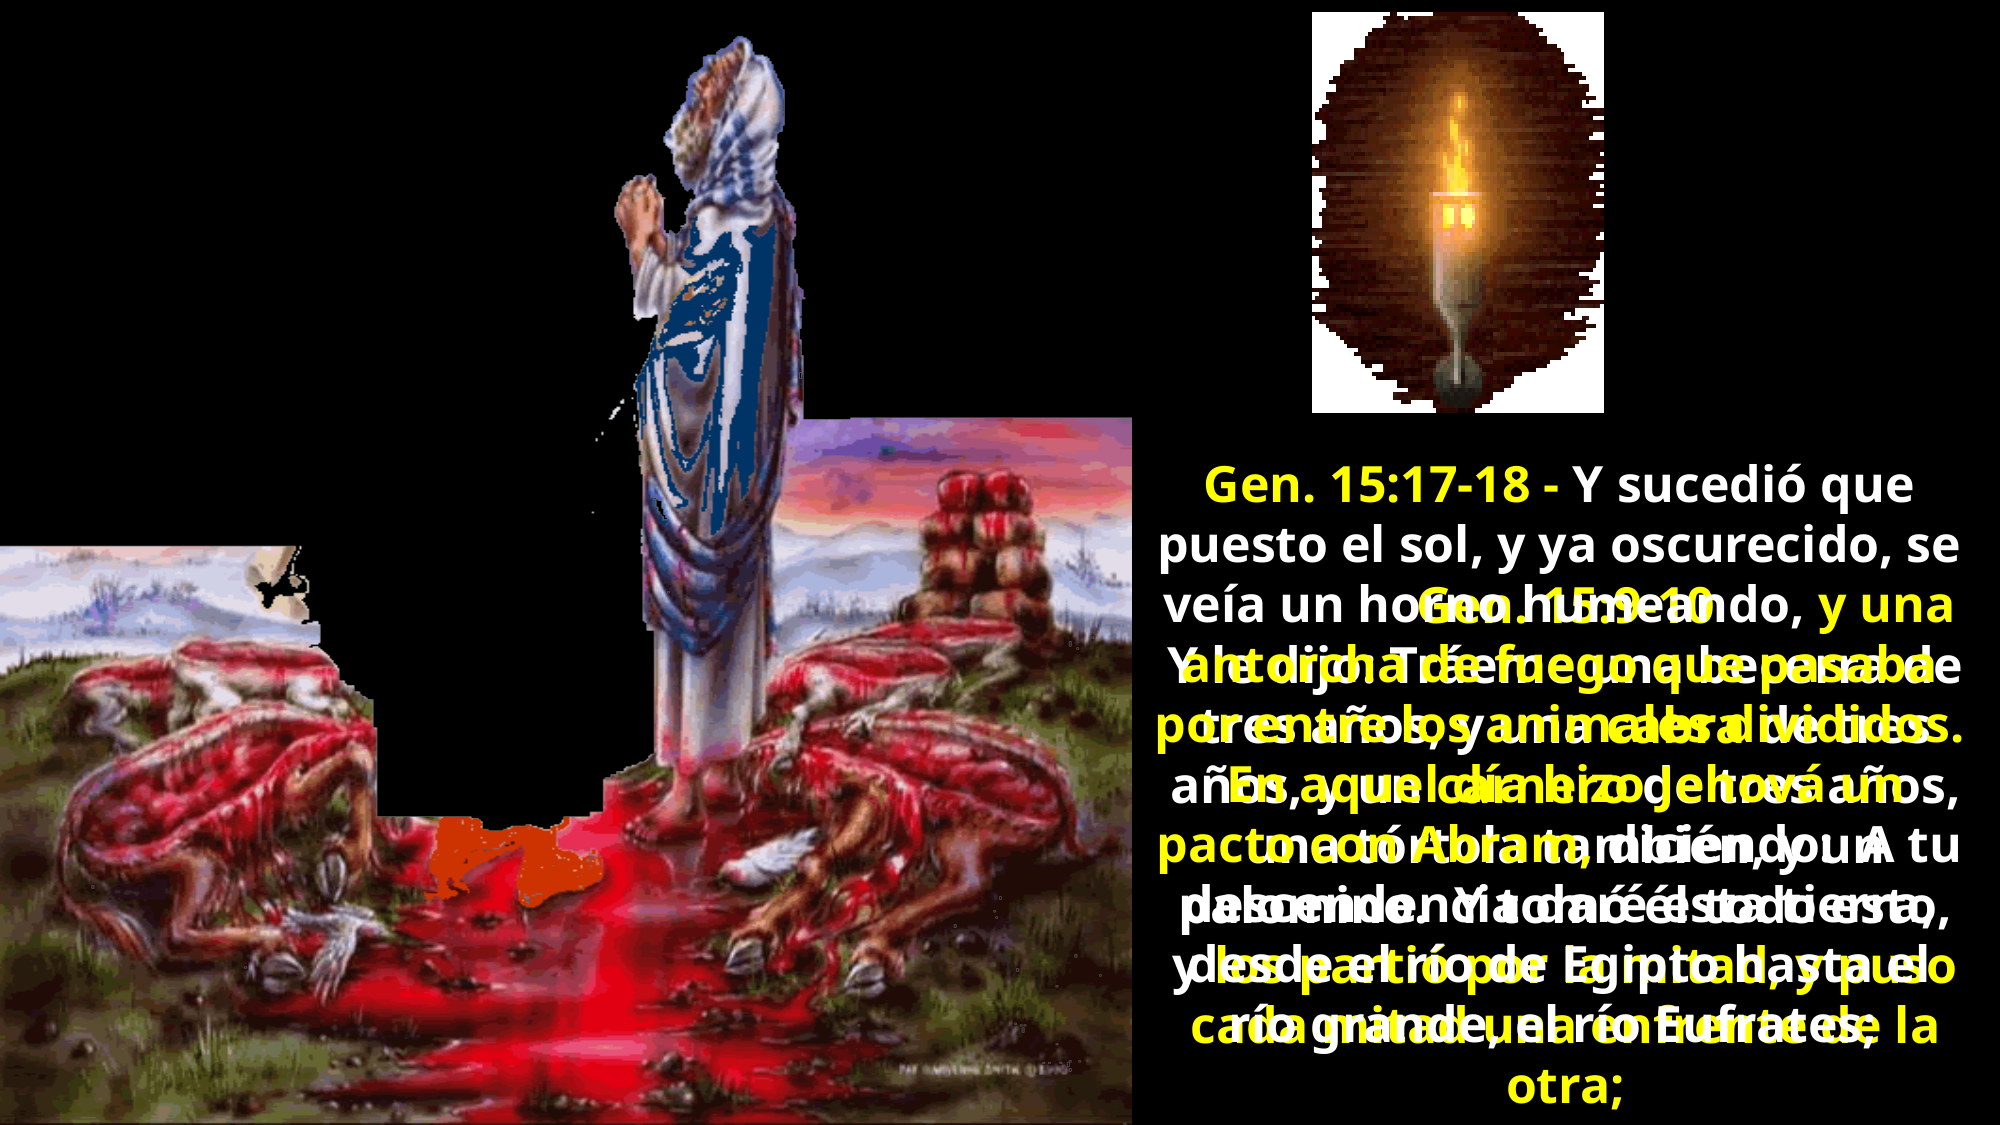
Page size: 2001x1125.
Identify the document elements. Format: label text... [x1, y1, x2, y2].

picture [0, 24, 1132, 1125]
text_box Gen. 15:9-10 Y le dijo: Tráeme una becerra de tres años, y una cabra de tres años, y un carnero de tres años, una tórtola también, y un palomino. Y tomó él todo esto, y los partió por la mitad, y puso cada mitad una enfrente de la otra; [1143, 566, 1988, 1121]
text_box Gen. 15:17-18 - Y sucedió que puesto el sol, y ya oscurecido, se veía un horno humeando, y una antorcha de fuego que pasaba por entre los animales divididos. En aquel día hizo Jehová un pacto con Abram, diciendo: A tu descendencia daré esta tierra, desde el río de Egipto hasta el río grande, el río Eufrates; [1137, 444, 1982, 1060]
picture [1312, 12, 1604, 413]
